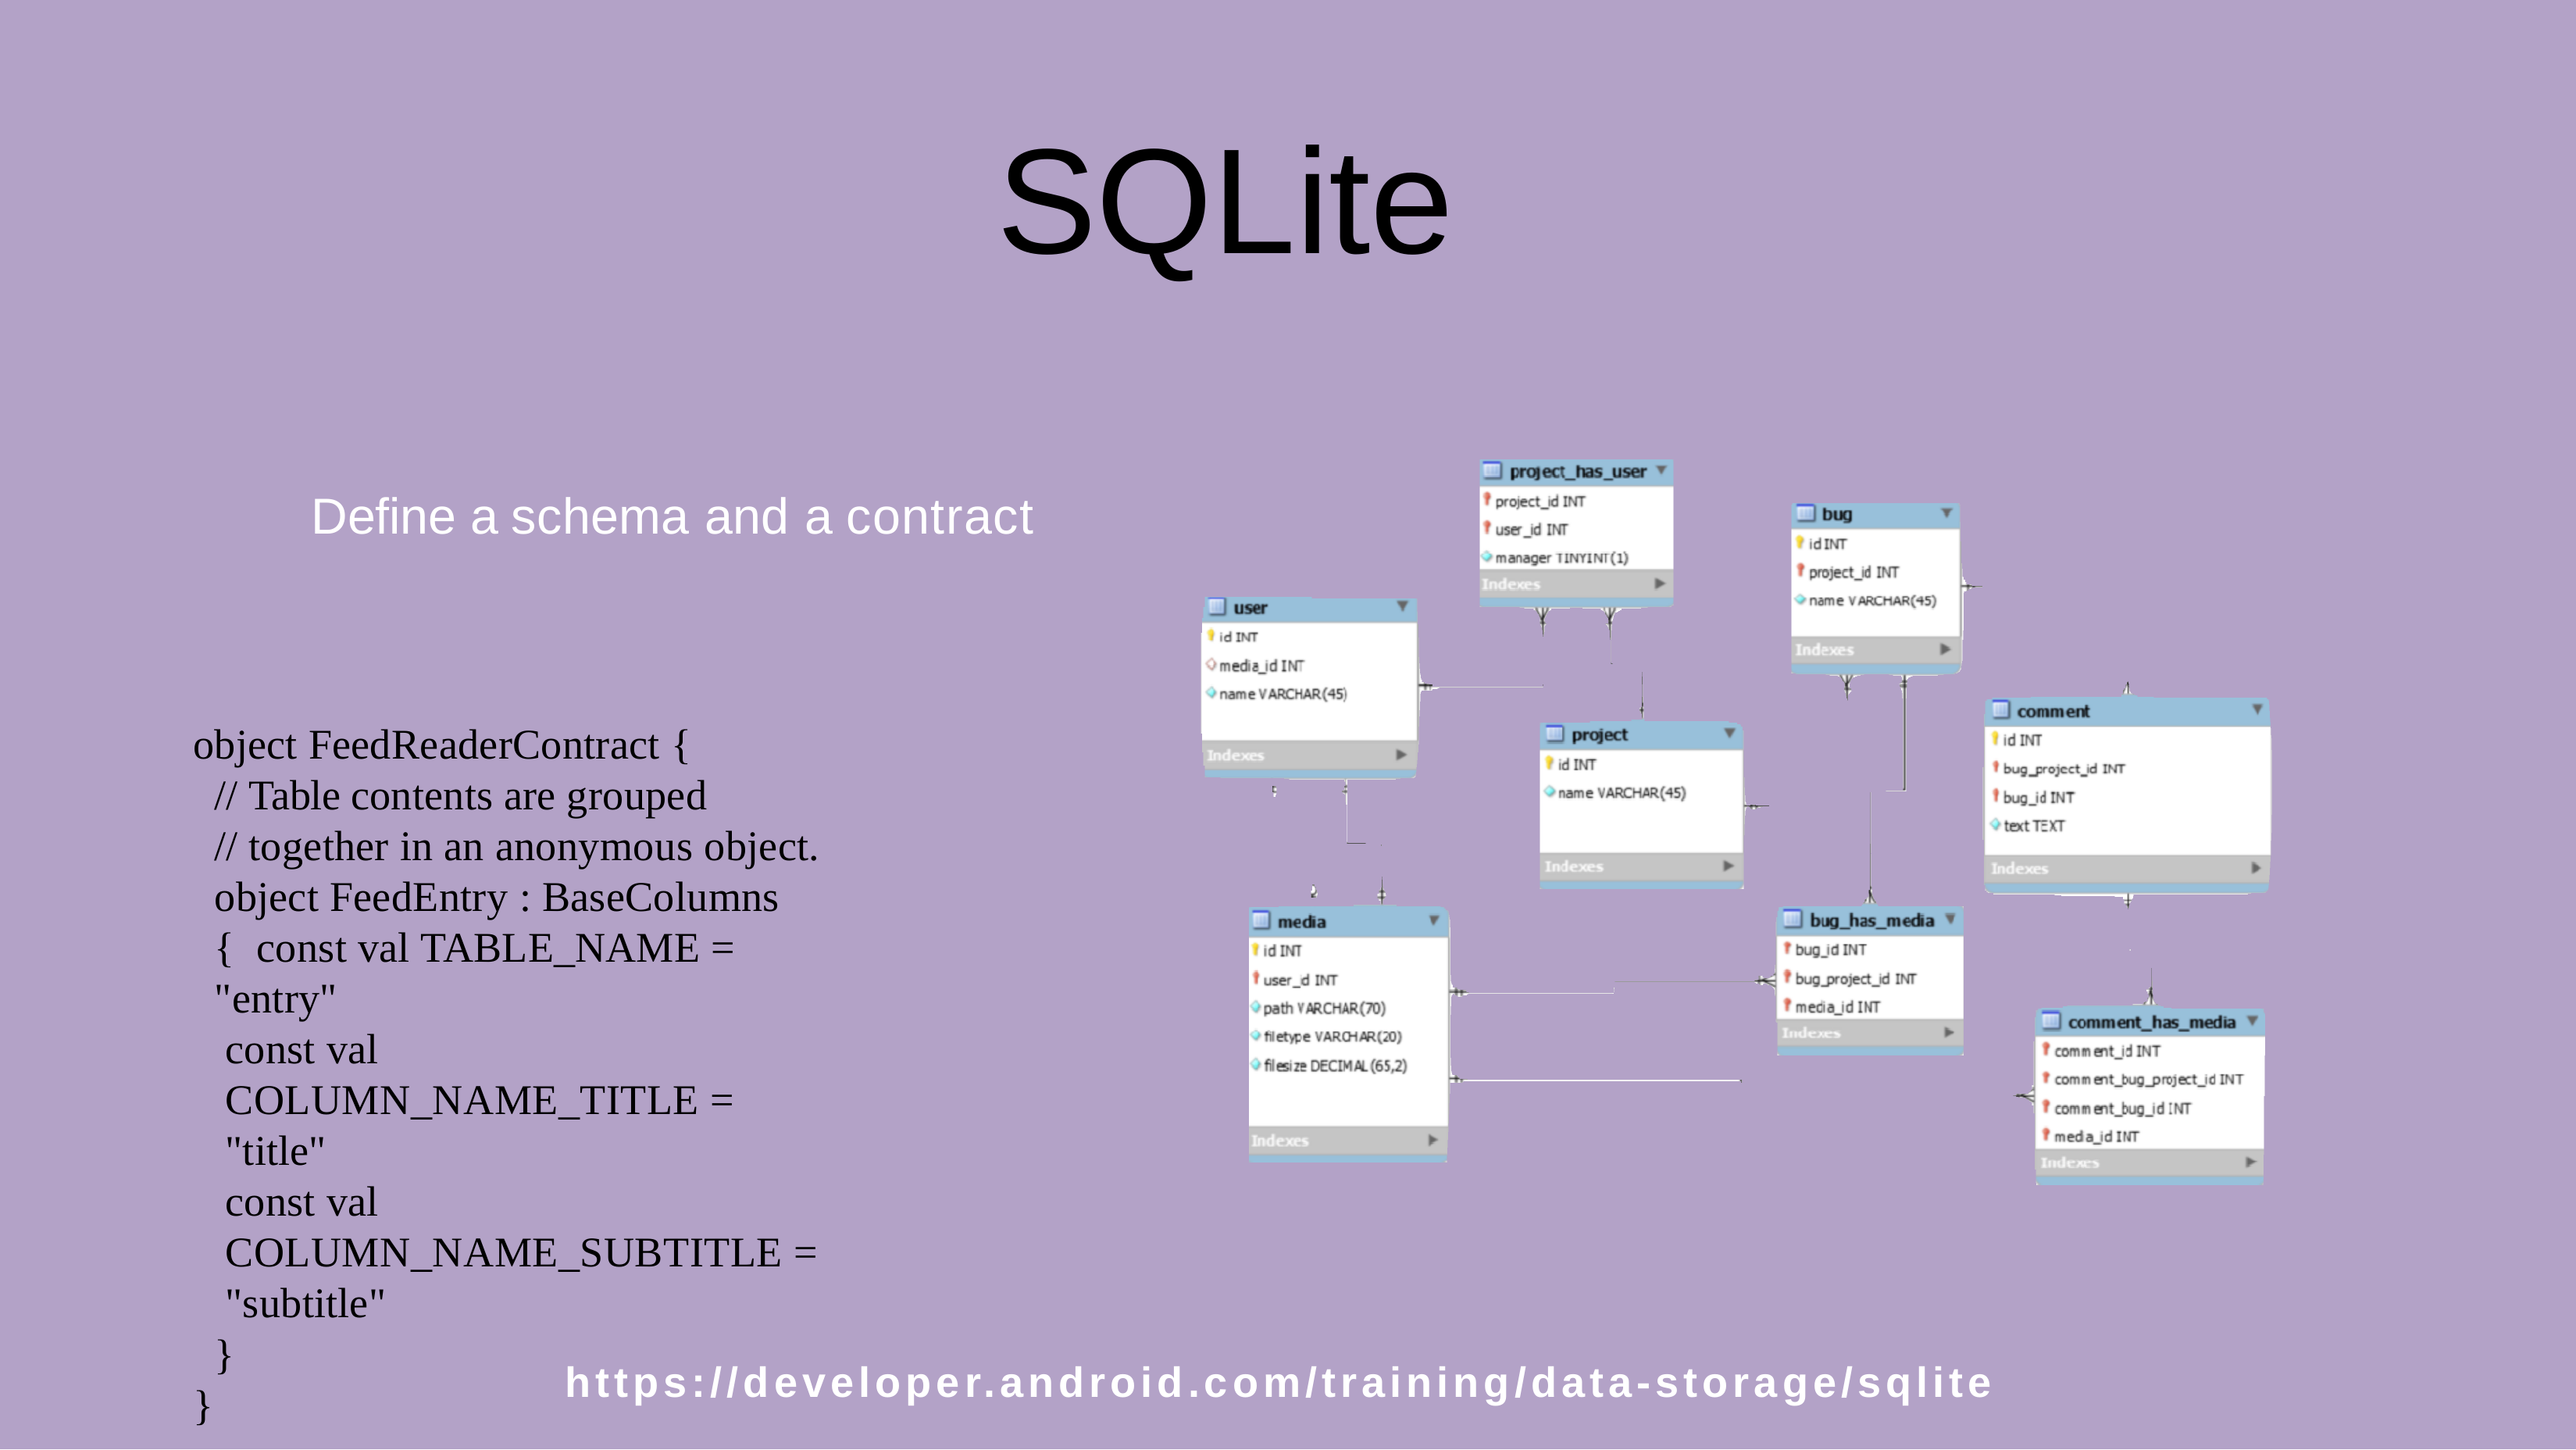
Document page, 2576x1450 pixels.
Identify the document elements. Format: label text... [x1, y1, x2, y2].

text_box https://developer.android.com/training/data-storage/sqlite [1158, 1355, 2013, 1406]
text_box [1308, 882, 1318, 898]
text_box SQLite [994, 104, 1455, 284]
text_box [2128, 942, 2149, 951]
text_box [2009, 954, 2265, 1186]
text_box Define a schema and a contract [309, 484, 1039, 545]
text_box [1271, 784, 1277, 797]
text_box [1981, 672, 2272, 916]
text_box [1199, 457, 2046, 1162]
text_box object FeedReaderContract { // Table contents are grouped // together in an anonymous object. object FeedEntry : BaseColumns { const val TABLE_NAME = "entry" const val COLUMN_NAME_TITLE = "title" const val COLUMN_NAME_SUBTITLE = "subtitle" } } [191, 716, 1158, 1428]
